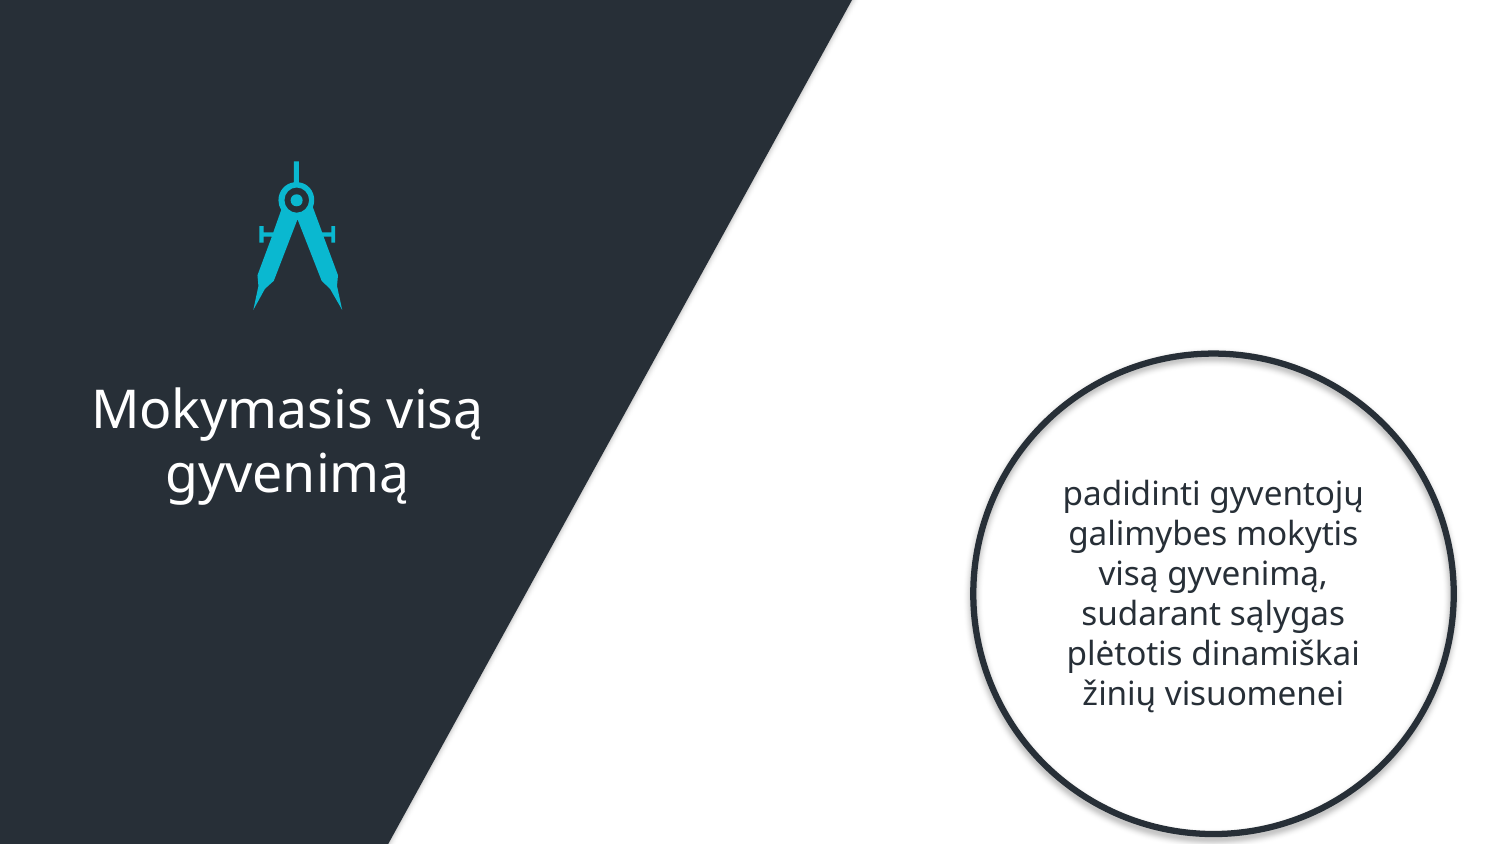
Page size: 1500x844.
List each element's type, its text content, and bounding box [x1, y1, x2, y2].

text_box padidinti gyventojų galimybes mokytis visą gyvenimą, sudarant sąlygas plėtotis dinamiškai žinių visuomenei [1021, 465, 1406, 720]
title Mokymasis visą gyvenimą [75, 368, 500, 510]
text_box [253, 161, 343, 311]
text_box [0, 0, 853, 844]
text_box [972, 352, 1455, 835]
